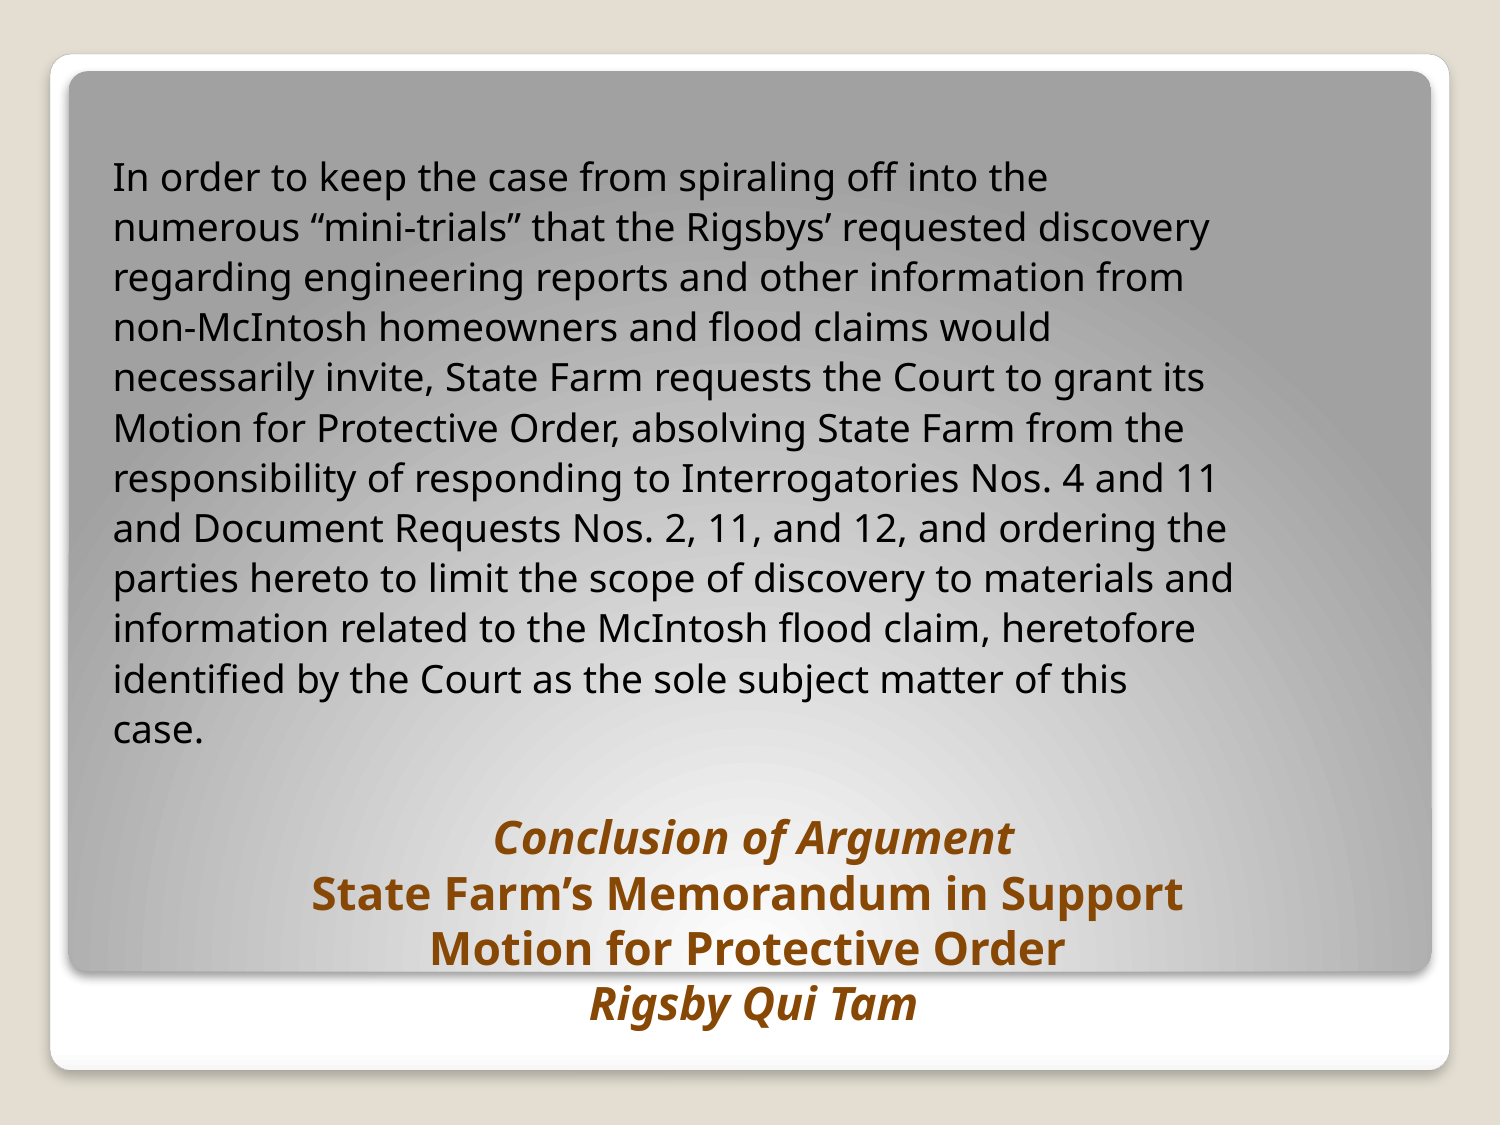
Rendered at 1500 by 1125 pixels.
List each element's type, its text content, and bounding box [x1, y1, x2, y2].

title Conclusion of Argument State Farm’s Memorandum in Support Motion for Protective Order Rigsby Qui Tam [82, 800, 1425, 1038]
list In order to keep the case from spiraling off into the numerous “mini-trials” that the Rigsbys’ requested discovery regarding engineering reports and other information from non-McIntosh homeowners and flood claims would necessarily invite, State Farm requests the Court to grant its Motion for Protective Order, absolving State Farm from the responsibility of responding to Interrogatories Nos. 4 and 11 and Document Requests Nos. 2, 11, and 12, and ordering the parties hereto to limit the scope of discovery to materials and information related to the McIntosh flood claim, heretofore identified by the Court as the sole subject matter of this case. [82, 86, 1425, 774]
